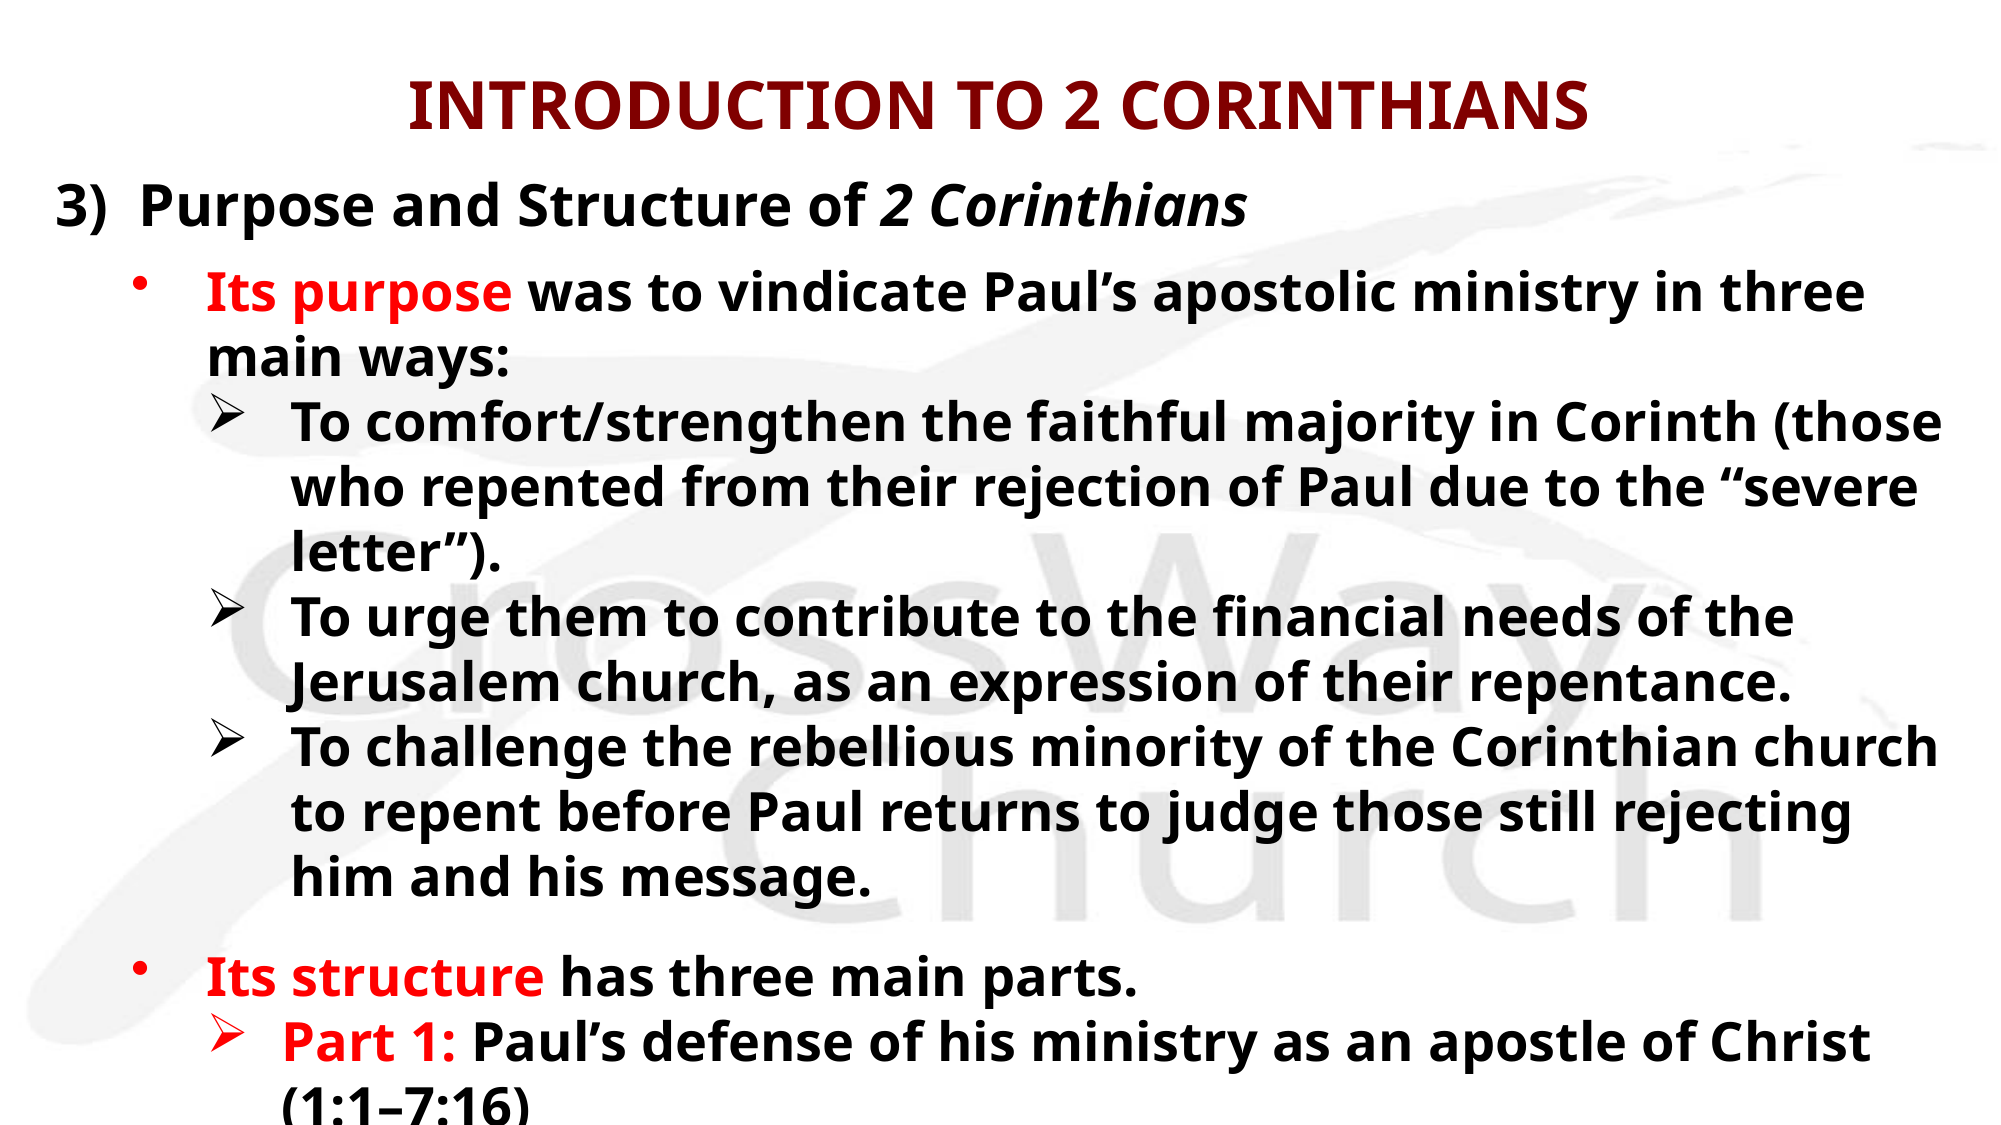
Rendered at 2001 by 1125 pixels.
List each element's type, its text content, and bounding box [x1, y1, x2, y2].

title INTRODUCTION TO 2 CORINTHIANS [287, 68, 1713, 138]
list 3) Purpose and Structure of 2 Corinthians Its purpose was to vindicate Paul’s apostolic ministry in three main ways: To comfort/strengthen the faithful majority in Corinth (those who repented from their rejection of Paul due to the “severe letter”). To urge them to contribute to the financial needs of the Jerusalem church, as an expression of their repentance. To challenge the rebellious minority of the Corinthian church to repent before Paul returns to judge those still rejecting him and his message. Its structure has three main parts. Part 1: Paul’s defense of his ministry as an apostle of Christ (1:1–7:16) Part 2: Paul’s urge to the repentant church for the collection (8:1–9:15) Part 3: Paul’s appeal to the rebellious minority in Corinth (10:1–13:14) [40, 160, 1978, 1125]
picture [0, 0, 2001, 1125]
